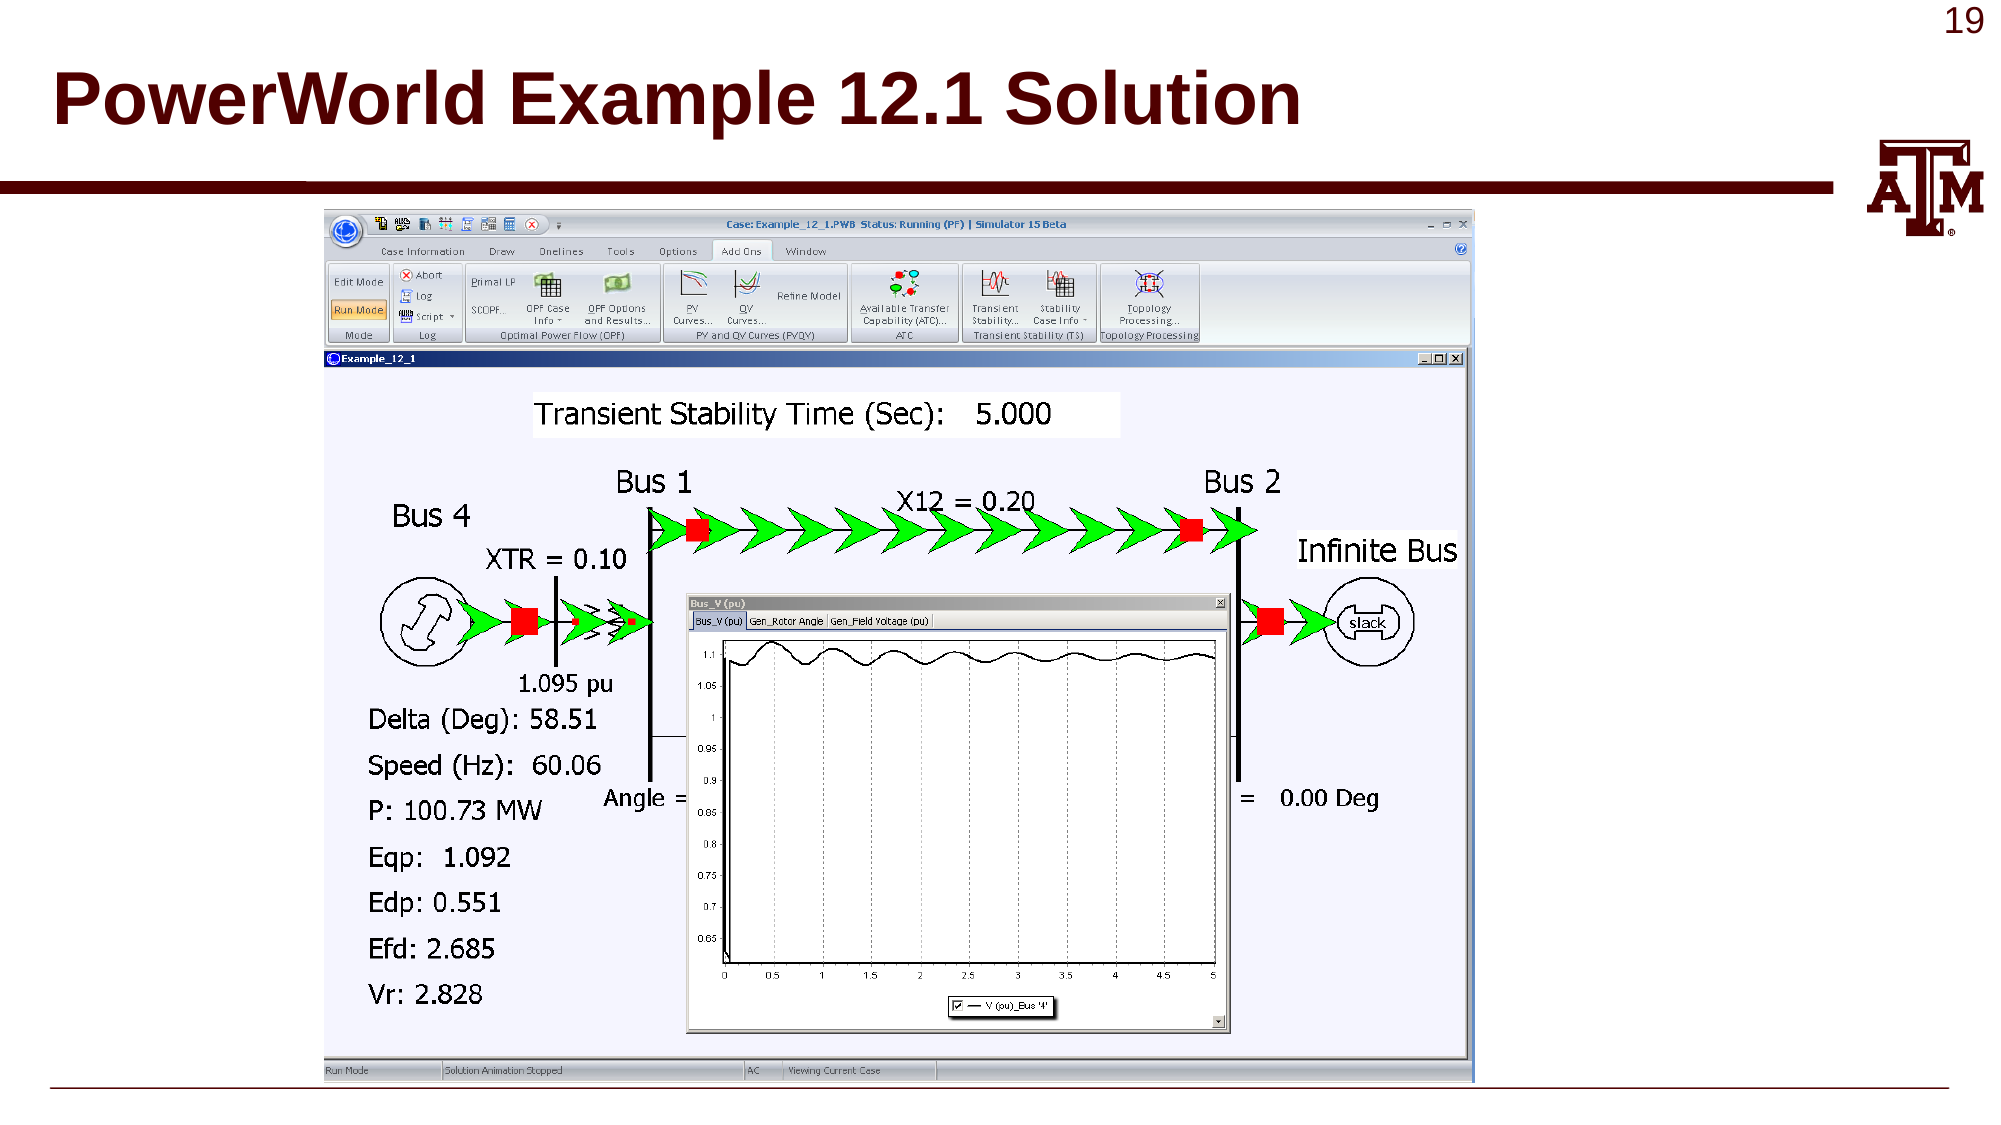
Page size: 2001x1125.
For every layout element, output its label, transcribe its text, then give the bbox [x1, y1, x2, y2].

picture [324, 209, 1476, 1084]
picture [1850, 112, 2000, 263]
title PowerWorld Example 12.1 Solution [37, 12, 1826, 189]
